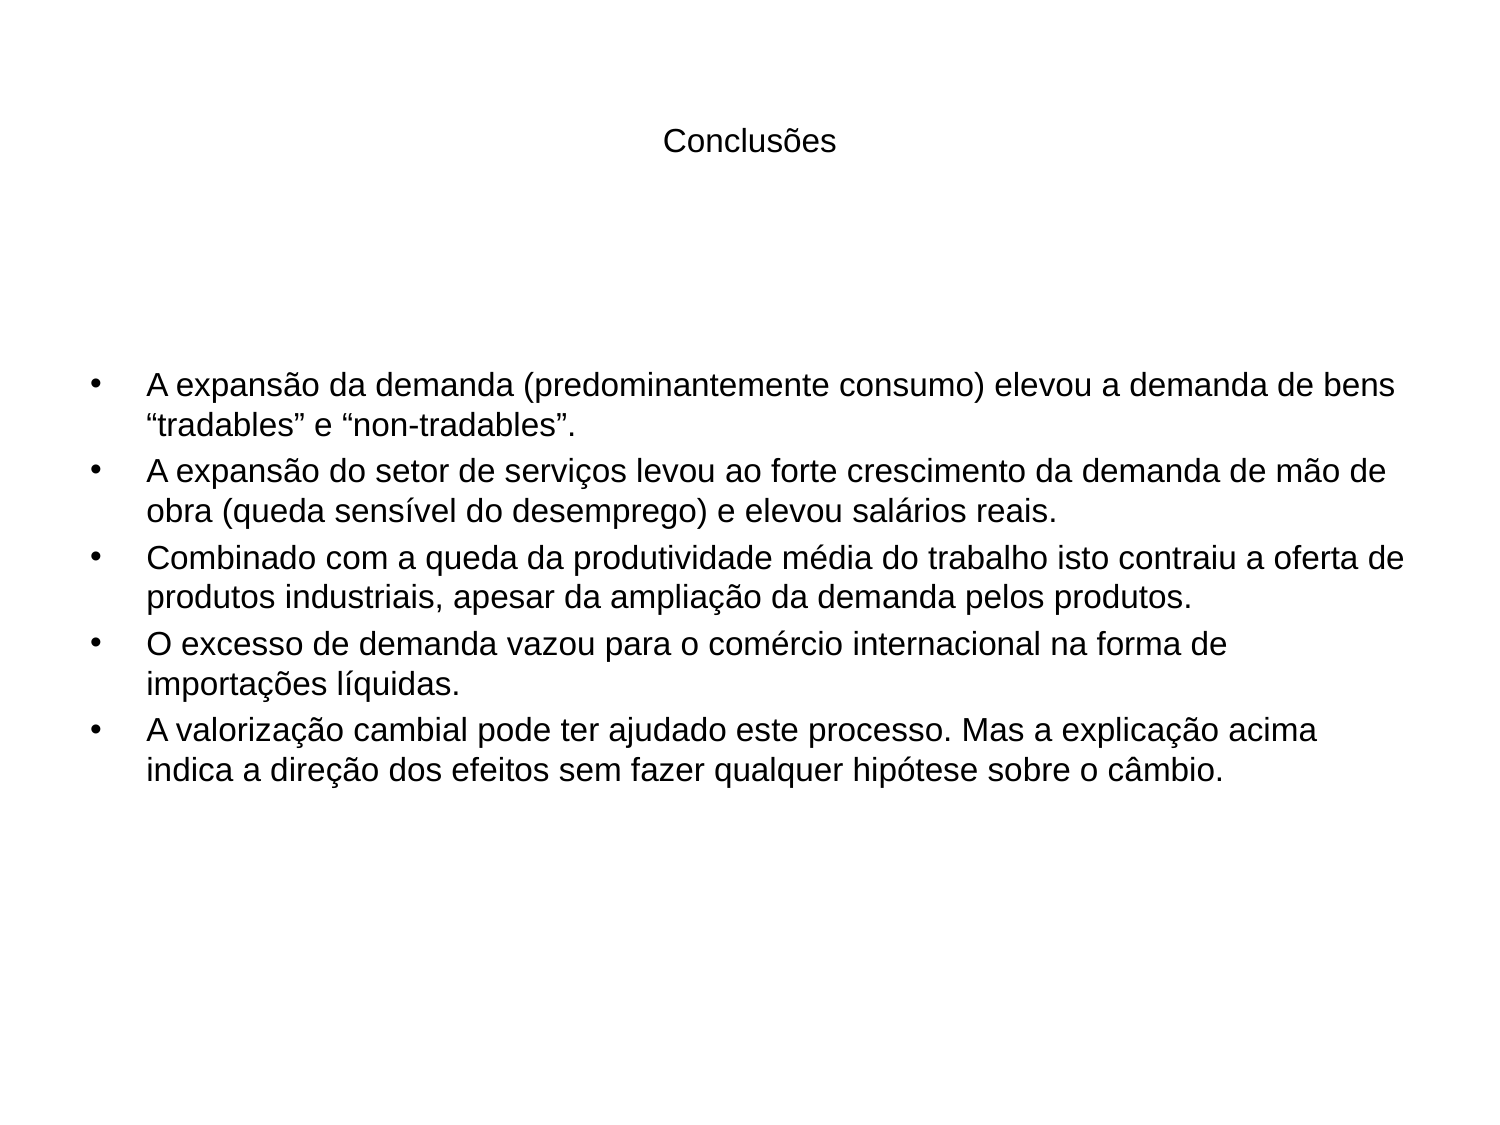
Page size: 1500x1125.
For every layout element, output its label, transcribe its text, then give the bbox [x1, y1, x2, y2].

list A expansão da demanda (predominantemente consumo) elevou a demanda de bens “tradables” e “non-tradables”. A expansão do setor de serviços levou ao forte crescimento da demanda de mão de obra (queda sensível do desemprego) e elevou salários reais. Combinado com a queda da produtividade média do trabalho isto contraiu a oferta de produtos industriais, apesar da ampliação da demanda pelos produtos. O excesso de demanda vazou para o comércio internacional na forma de importações líquidas. A valorização cambial pode ter ajudado este processo. Mas a explicação acima indica a direção dos efeitos sem fazer qualquer hipótese sobre o câmbio. [75, 262, 1425, 1005]
title Conclusões [75, 45, 1425, 233]
